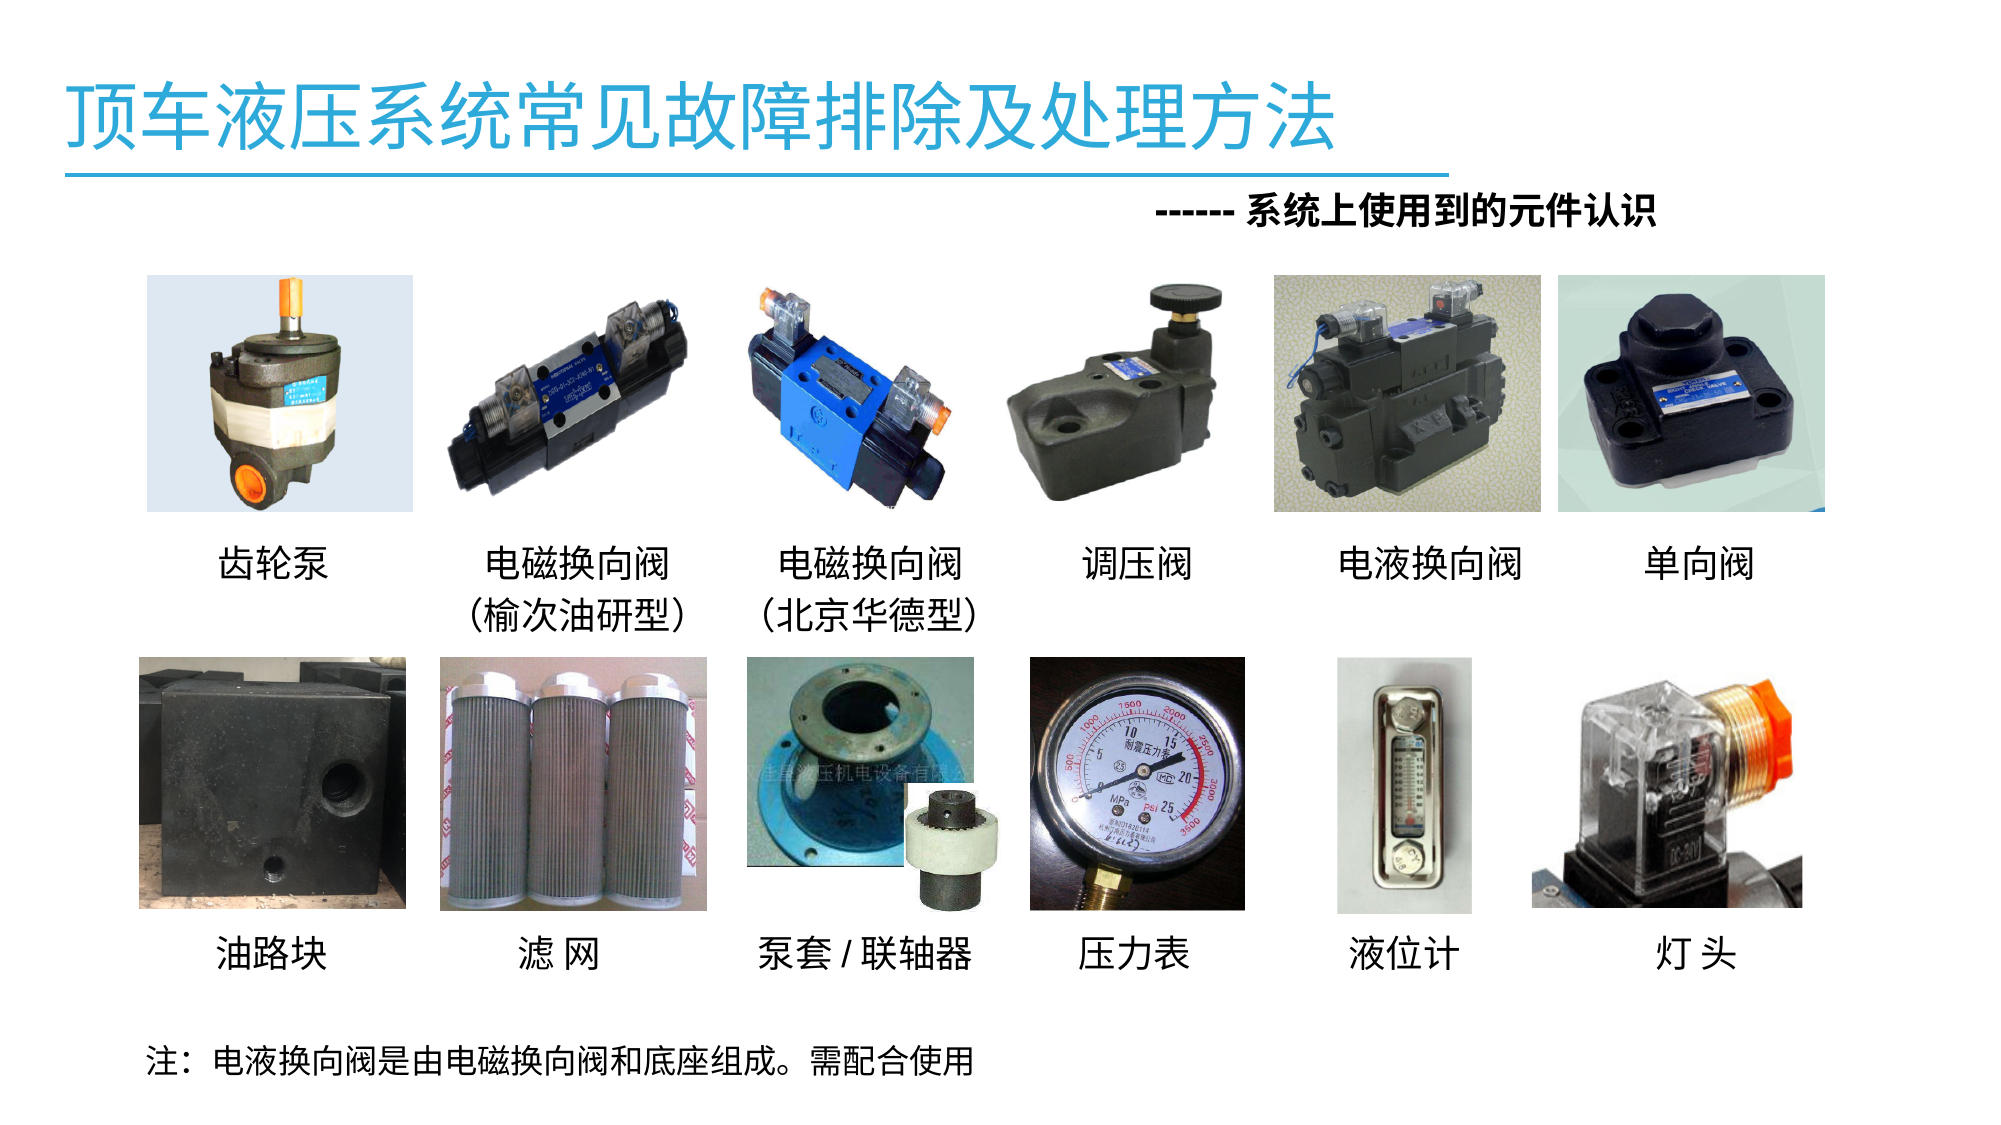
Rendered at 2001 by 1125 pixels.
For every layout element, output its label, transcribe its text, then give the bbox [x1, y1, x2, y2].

text_box 电液换向阀 [1321, 532, 1539, 592]
picture [712, 275, 979, 512]
text_box 顶车液压系统常见故障排除及处理方法 [48, 50, 1429, 191]
picture [1558, 275, 1825, 512]
picture [432, 275, 699, 512]
text_box 单向阀 [1628, 532, 1771, 592]
picture [1030, 657, 1245, 911]
picture [440, 657, 707, 911]
text_box 压力表 [1063, 922, 1206, 983]
text_box 注：电液换向阀是由电磁换向阀和底座组成。需配合使用 [130, 1032, 992, 1088]
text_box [747, 657, 1001, 914]
text_box 液位计 [1333, 922, 1476, 983]
text_box 泵套/联轴器 [742, 922, 989, 983]
text_box 电磁换向阀 （北京华德型） [723, 532, 1017, 645]
picture [147, 275, 413, 512]
picture [992, 275, 1259, 512]
text_box 灯 头 [1640, 922, 1754, 983]
text_box 电磁换向阀 （榆次油研型） [431, 532, 723, 645]
picture [139, 657, 406, 909]
picture [1276, 657, 1803, 914]
text_box 齿轮泵 [203, 532, 346, 592]
text_box 滤 网 [502, 922, 617, 983]
text_box 油路块 [200, 922, 343, 983]
text_box ------系统上使用到的元件认识 [1139, 181, 1844, 256]
picture [1274, 275, 1541, 512]
text_box 调压阀 [1066, 532, 1209, 592]
